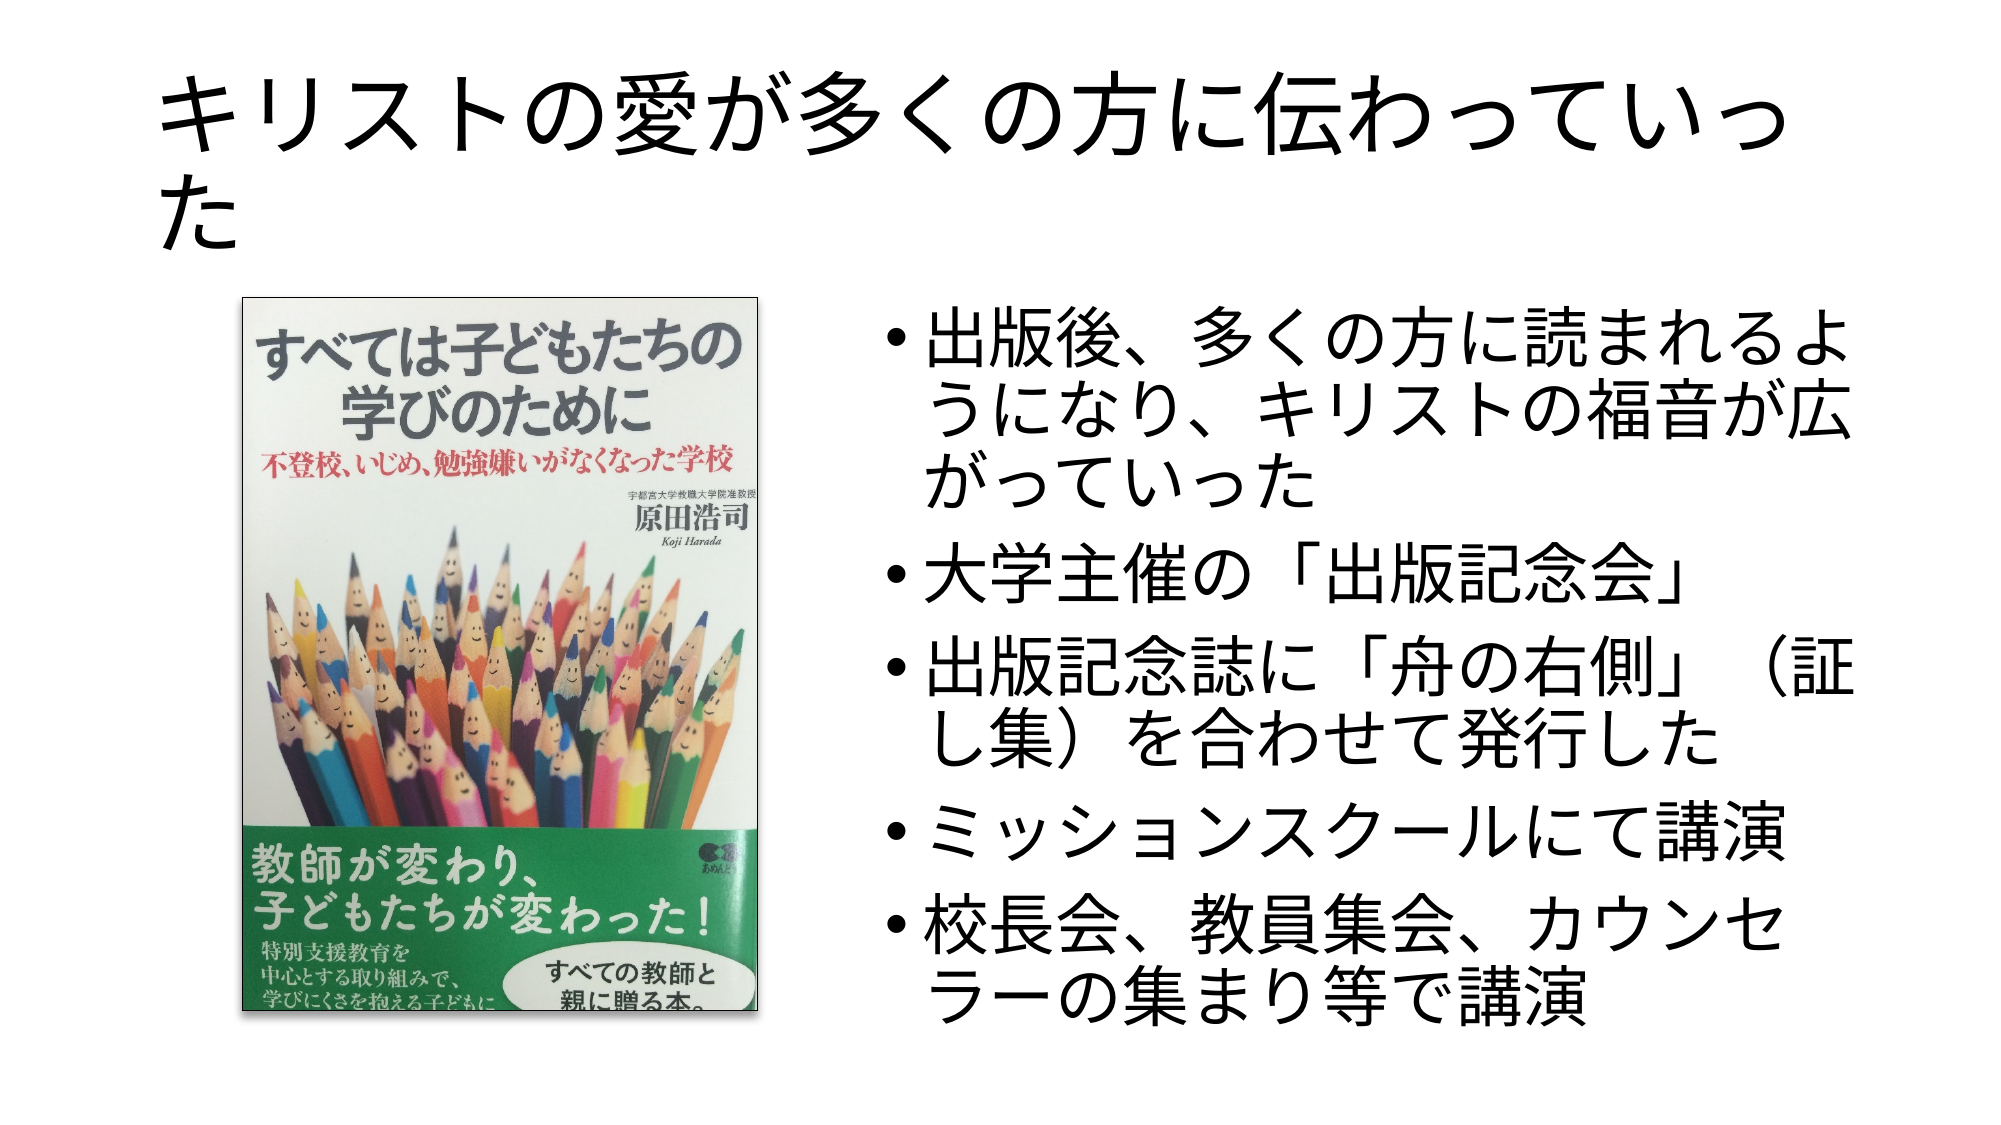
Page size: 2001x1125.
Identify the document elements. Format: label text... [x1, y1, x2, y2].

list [241, 297, 758, 1011]
list 出版後、多くの方に読まれるようになり、キリストの福音が広がっていった 大学主催の「出版記念会」 出版記念誌に「舟の右側」（証し集）を合わせて発行した ミッションスクールにて講演 校長会、教員集会、カウンセラーの集まり等で講演 [869, 297, 1923, 1062]
title キリストの愛が多くの方に伝わっていった [137, 59, 1863, 278]
